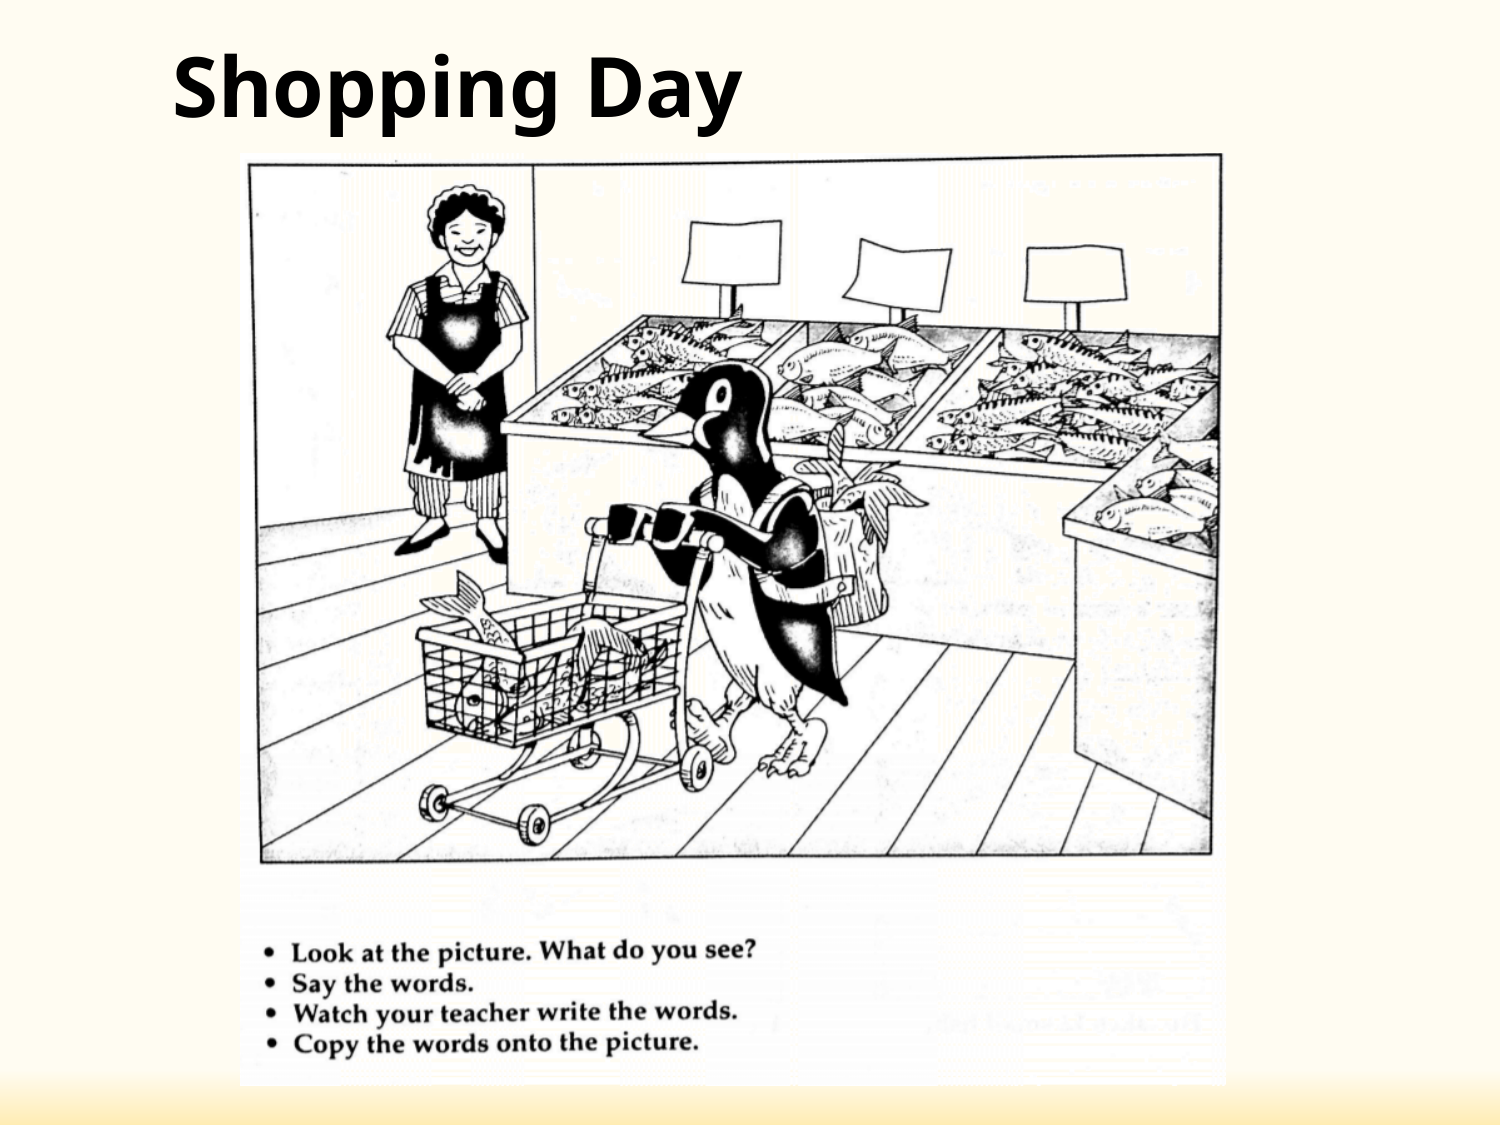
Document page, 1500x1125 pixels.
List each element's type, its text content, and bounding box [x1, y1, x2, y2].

text_box Shopping Day [157, 27, 759, 142]
picture [240, 153, 1226, 1086]
